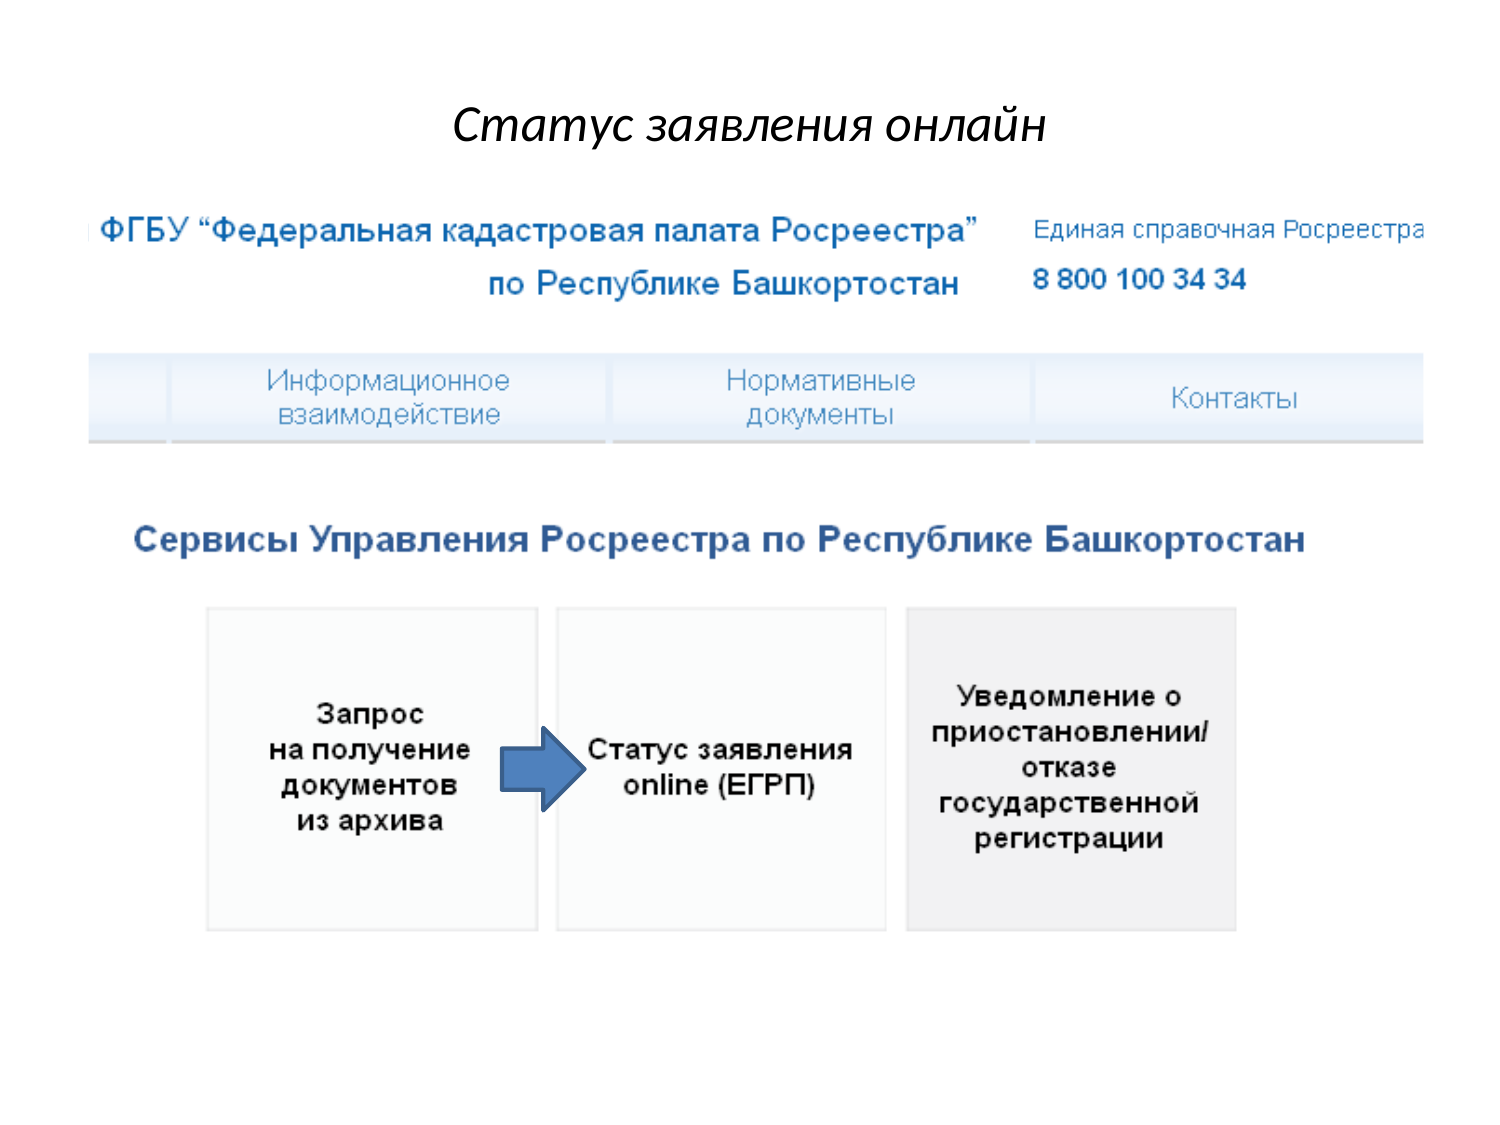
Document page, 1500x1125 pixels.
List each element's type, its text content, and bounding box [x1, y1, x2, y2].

title Статус заявления онлайн [75, 45, 1425, 197]
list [88, 160, 1424, 1006]
